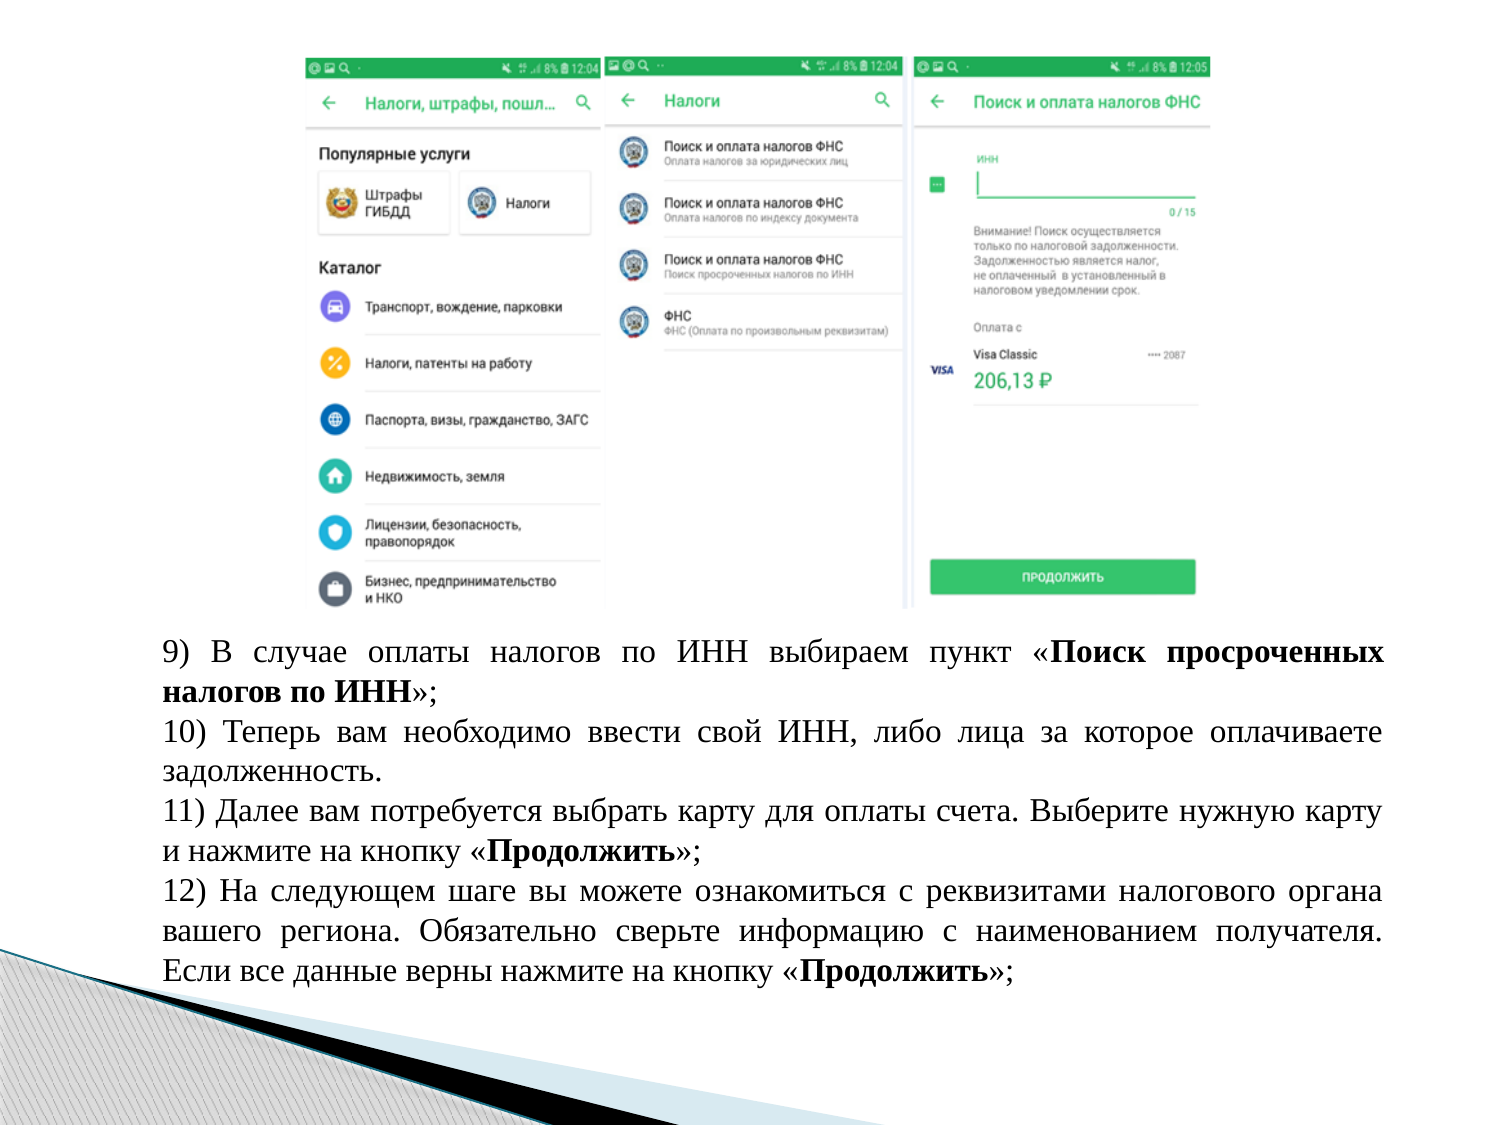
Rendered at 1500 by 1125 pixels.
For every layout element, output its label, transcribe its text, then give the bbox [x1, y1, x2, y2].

text_box 9) В случае оплаты налогов по ИНН выбираем пункт «Поиск просроченных налогов по ИНН»; 10) Теперь вам необходимо ввести свой ИНН, либо лица за которое оплачиваете задолженность. 11) Далее вам потребуется выбрать карту для оплаты счета. Выберите нужную карту и нажмите на кнопку «Продолжить»; 12) На следующем шаге вы можете ознакомиться с реквизитами налогового органа вашего региона. Обязательно сверьте информацию с наименованием получателя. Если все данные верны нажмите на кнопку «Продолжить»; [147, 621, 1400, 996]
picture [300, 54, 1211, 610]
